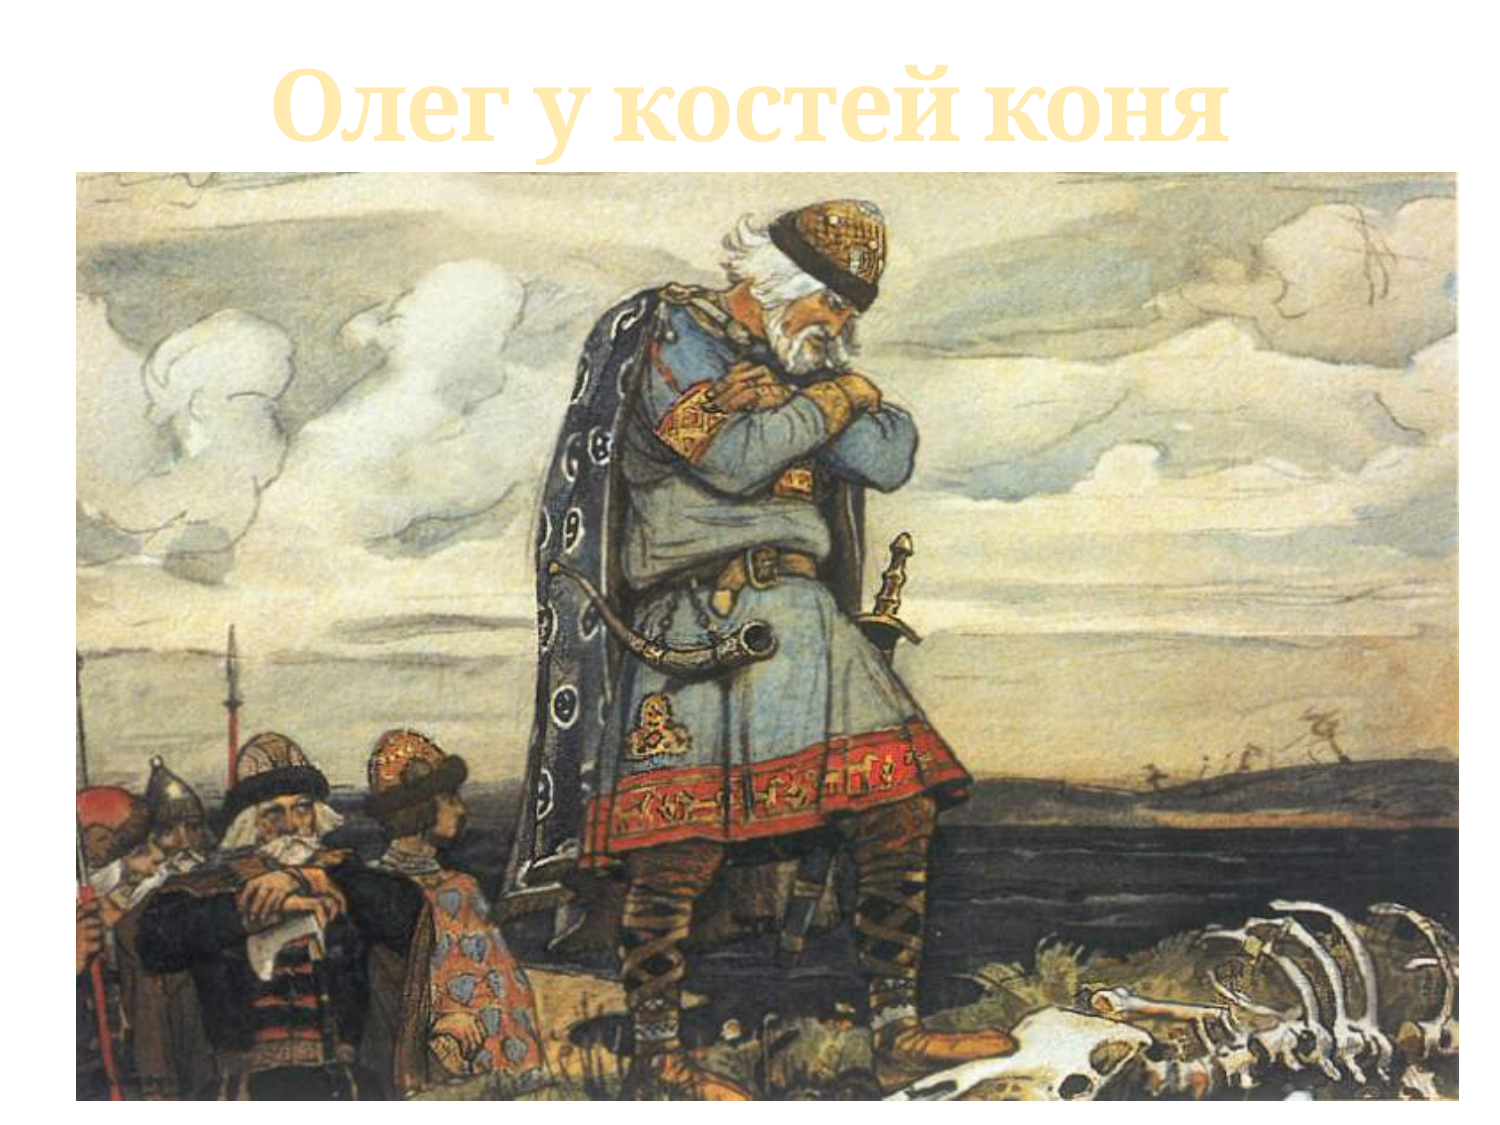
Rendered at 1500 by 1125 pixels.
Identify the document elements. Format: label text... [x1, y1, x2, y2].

picture [76, 172, 1459, 1101]
title Олег у костей коня [100, 30, 1400, 171]
